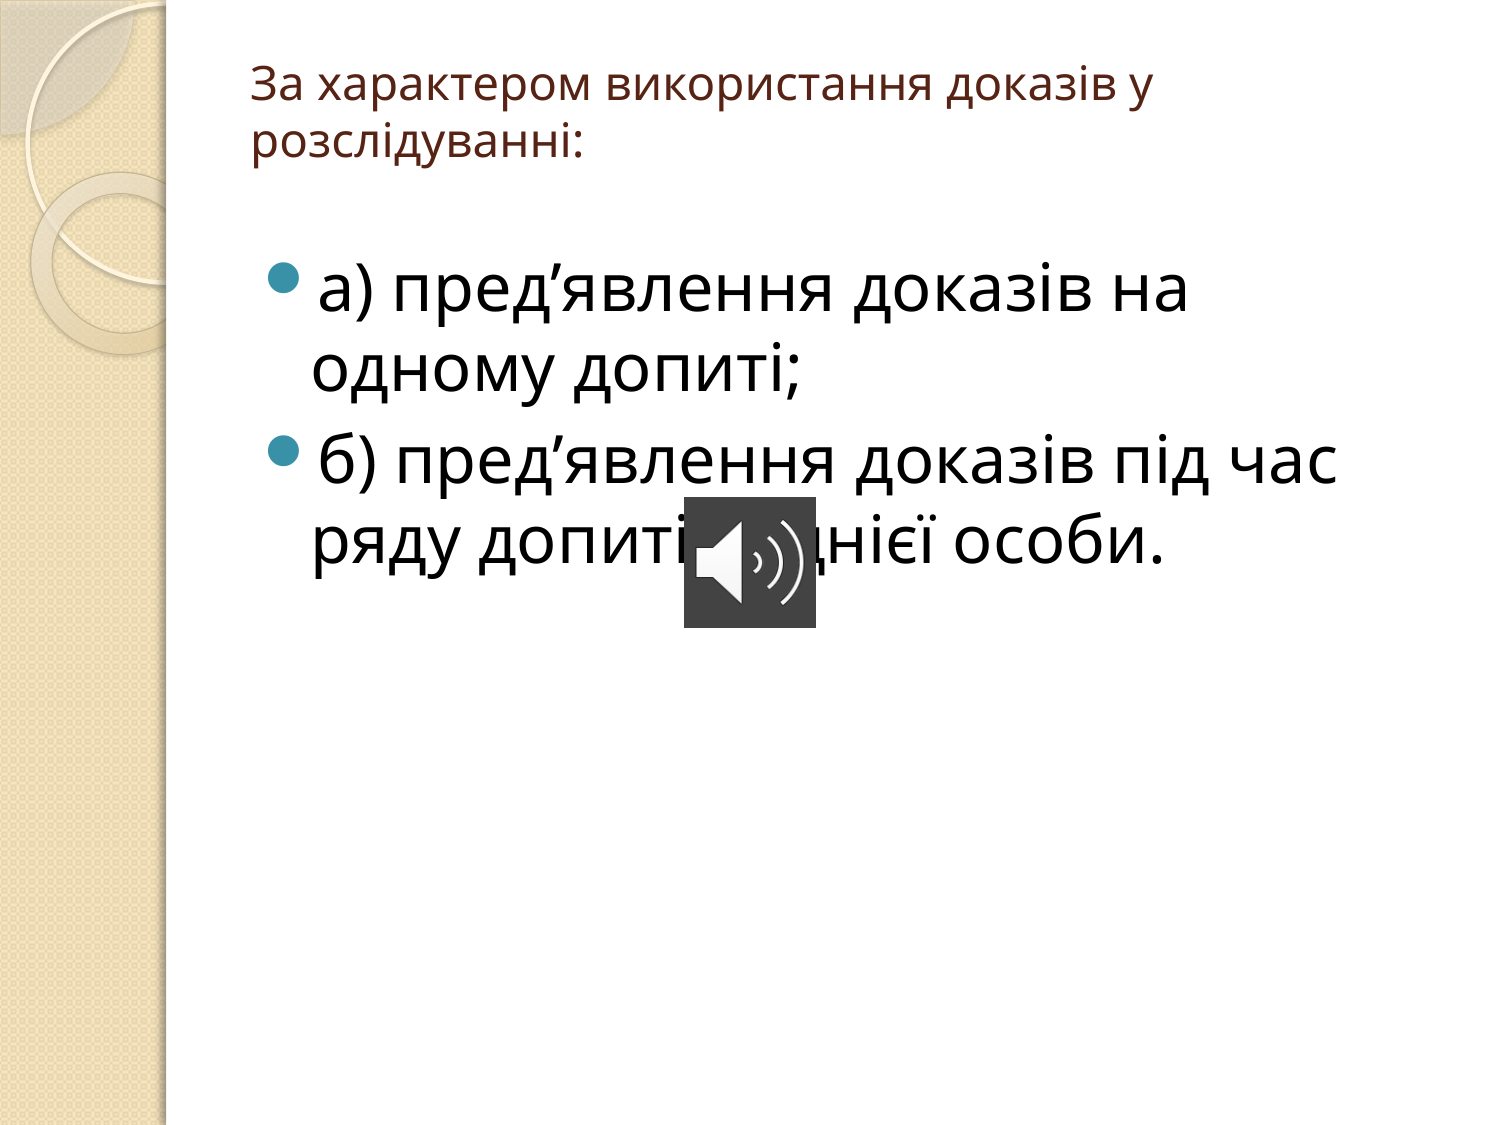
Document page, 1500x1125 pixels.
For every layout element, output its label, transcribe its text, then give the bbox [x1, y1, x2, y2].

picture [683, 495, 817, 630]
list а) пред’явлення доказів на одному допиті; б) пред’явлення доказів під час ряду допитів однієї особи. [235, 237, 1466, 1025]
title За характером використання доказів у розслідуванні: [235, 45, 1466, 233]
